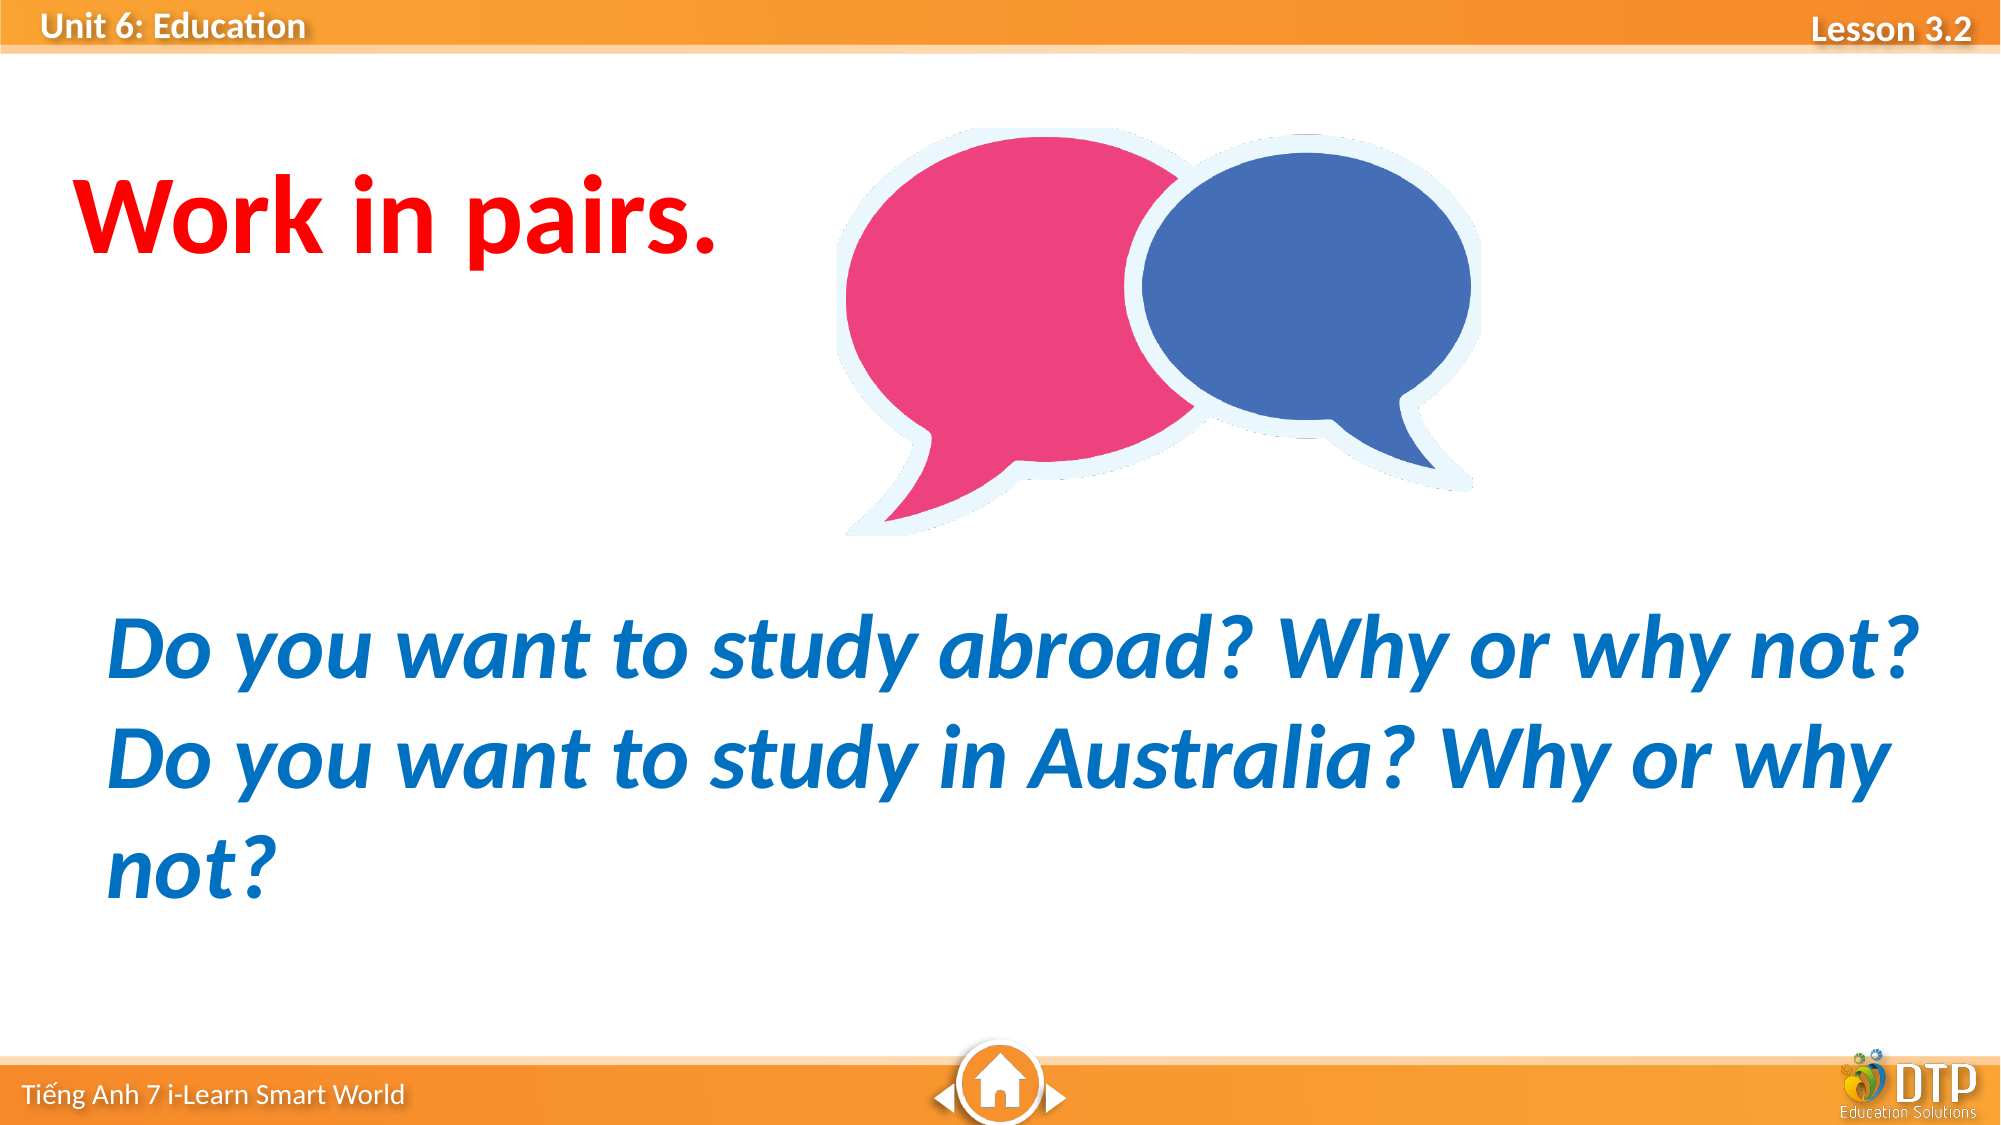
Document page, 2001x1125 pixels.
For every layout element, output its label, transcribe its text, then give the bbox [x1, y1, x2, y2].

text_box Do you want to study abroad? Why or why not? Do you want to study in Australia? Why or why not? [91, 579, 1976, 925]
text_box Work in pairs. [58, 133, 736, 284]
picture [0, 0, 2001, 1125]
